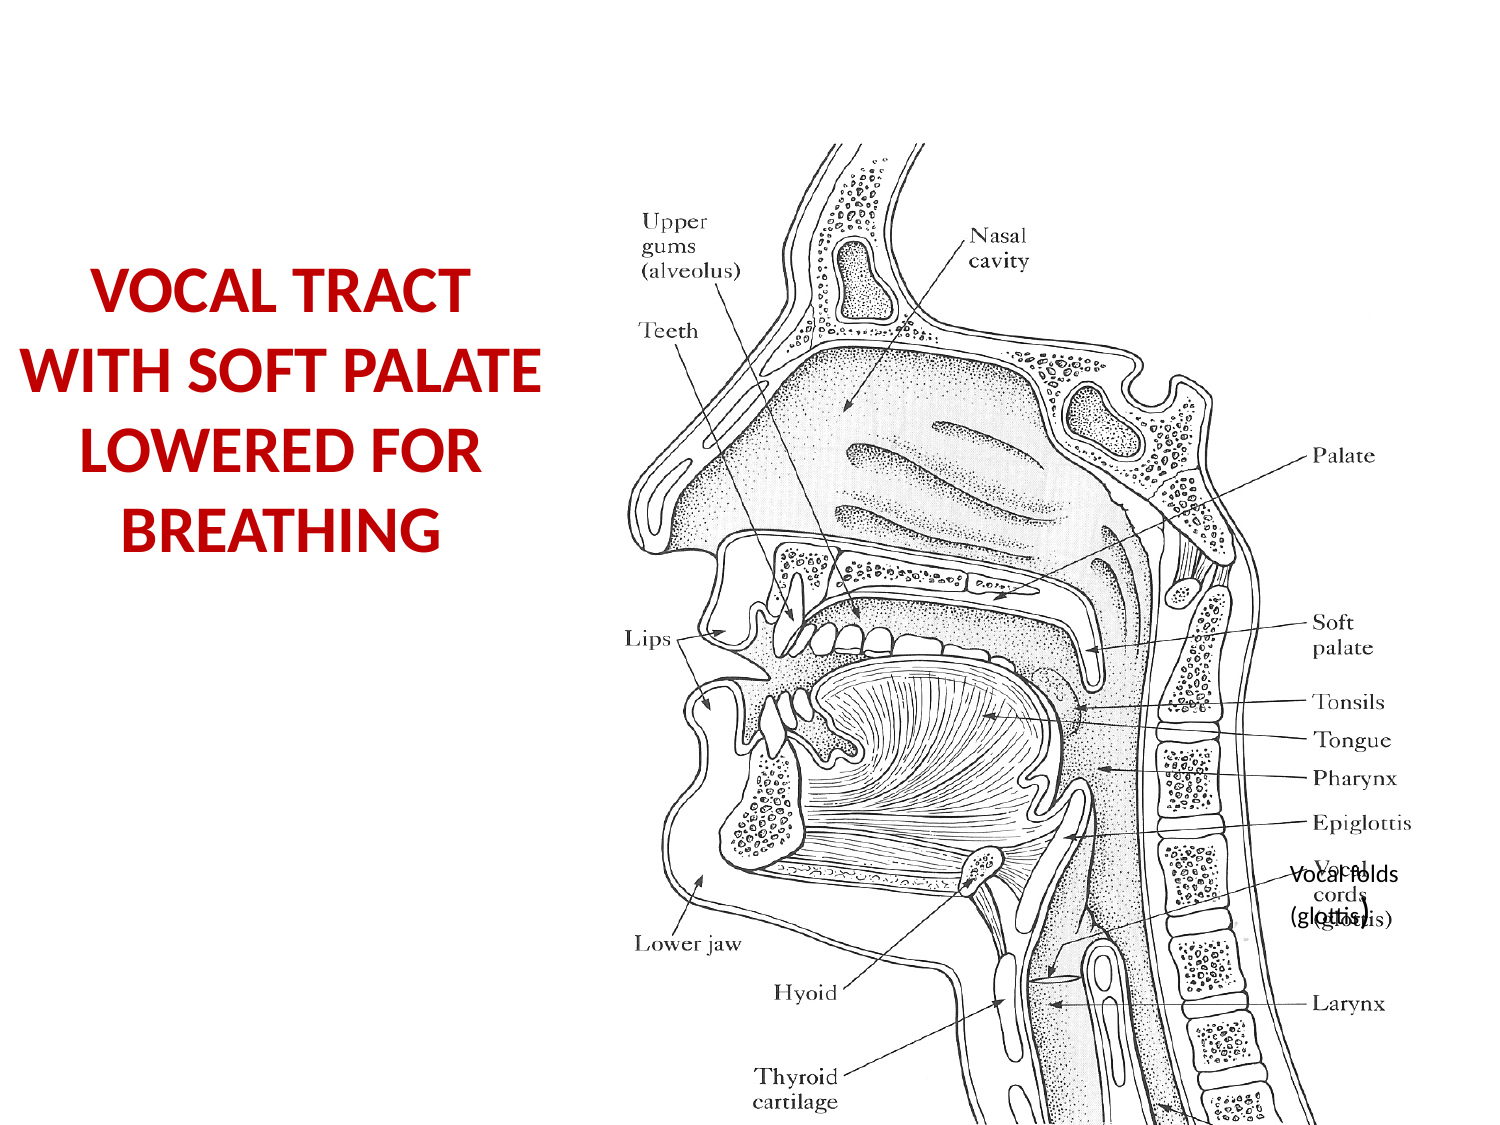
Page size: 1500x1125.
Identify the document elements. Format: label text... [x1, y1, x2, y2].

title VOCAL TRACT WITH SOFT PALATE LOWERED FOR BREATHING [0, 312, 561, 500]
picture [566, 87, 1463, 1125]
